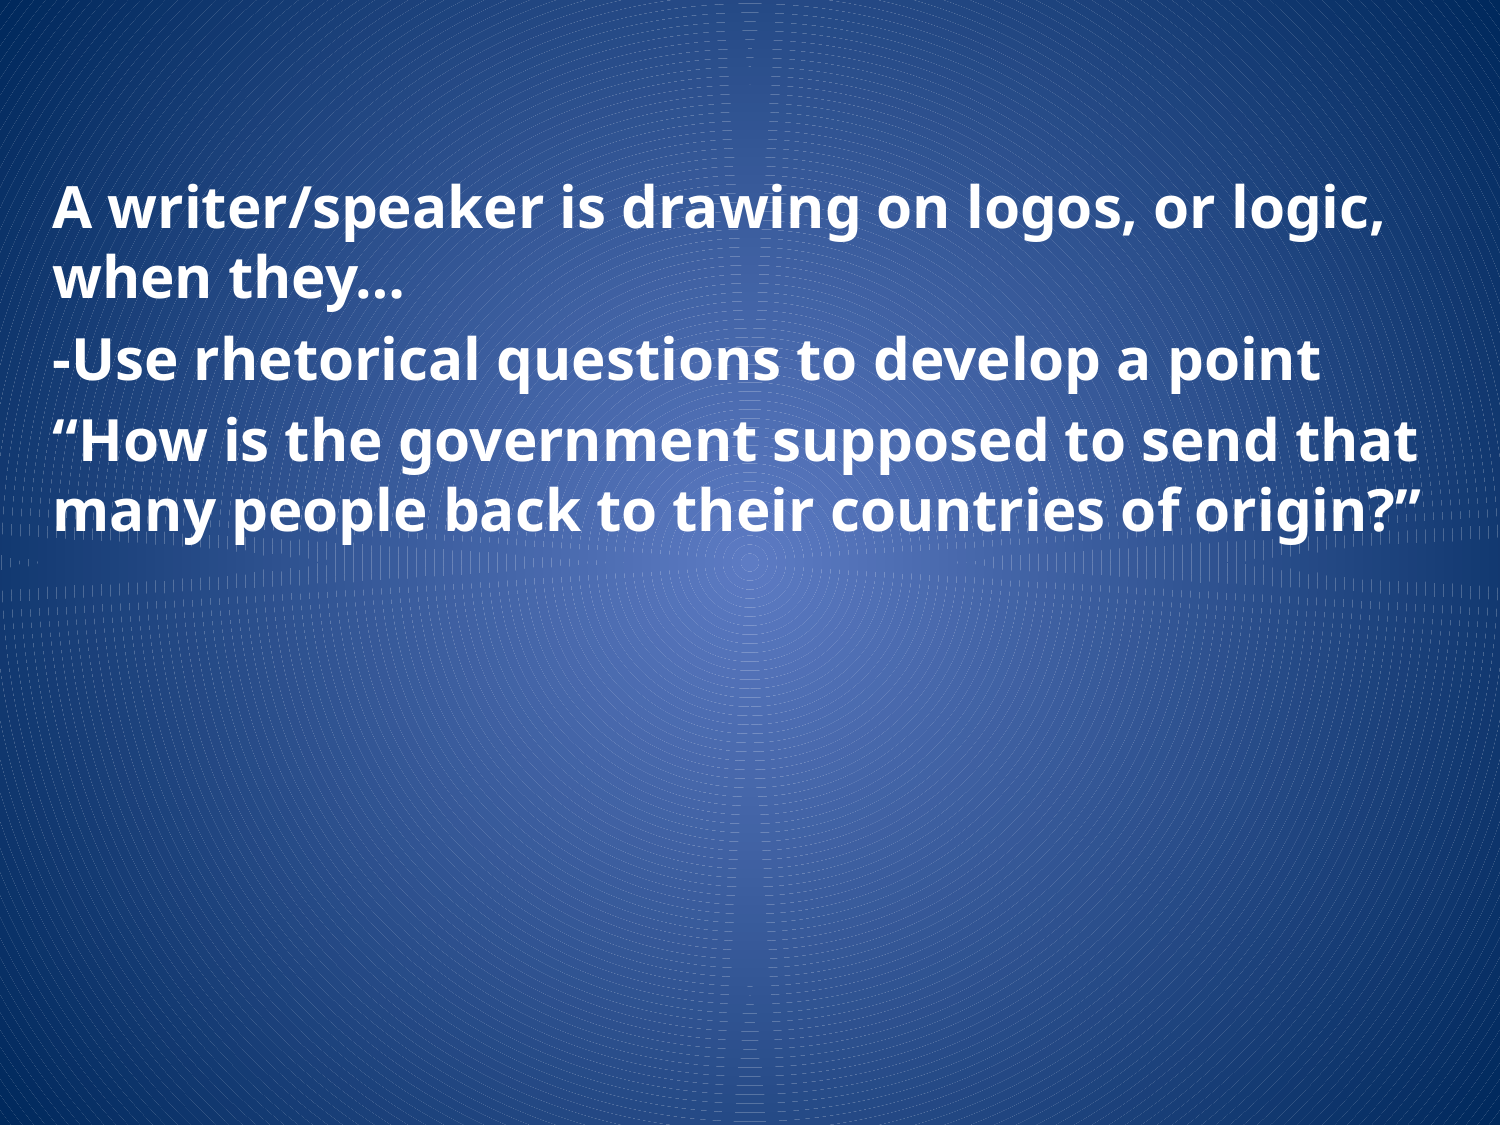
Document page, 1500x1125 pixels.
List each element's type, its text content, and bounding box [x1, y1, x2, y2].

subtitle A writer/speaker is drawing on logos, or logic, when they… -Use rhetorical questions to develop a point “How is the government supposed to send that many people back to their countries of origin?” [37, 162, 1463, 1125]
